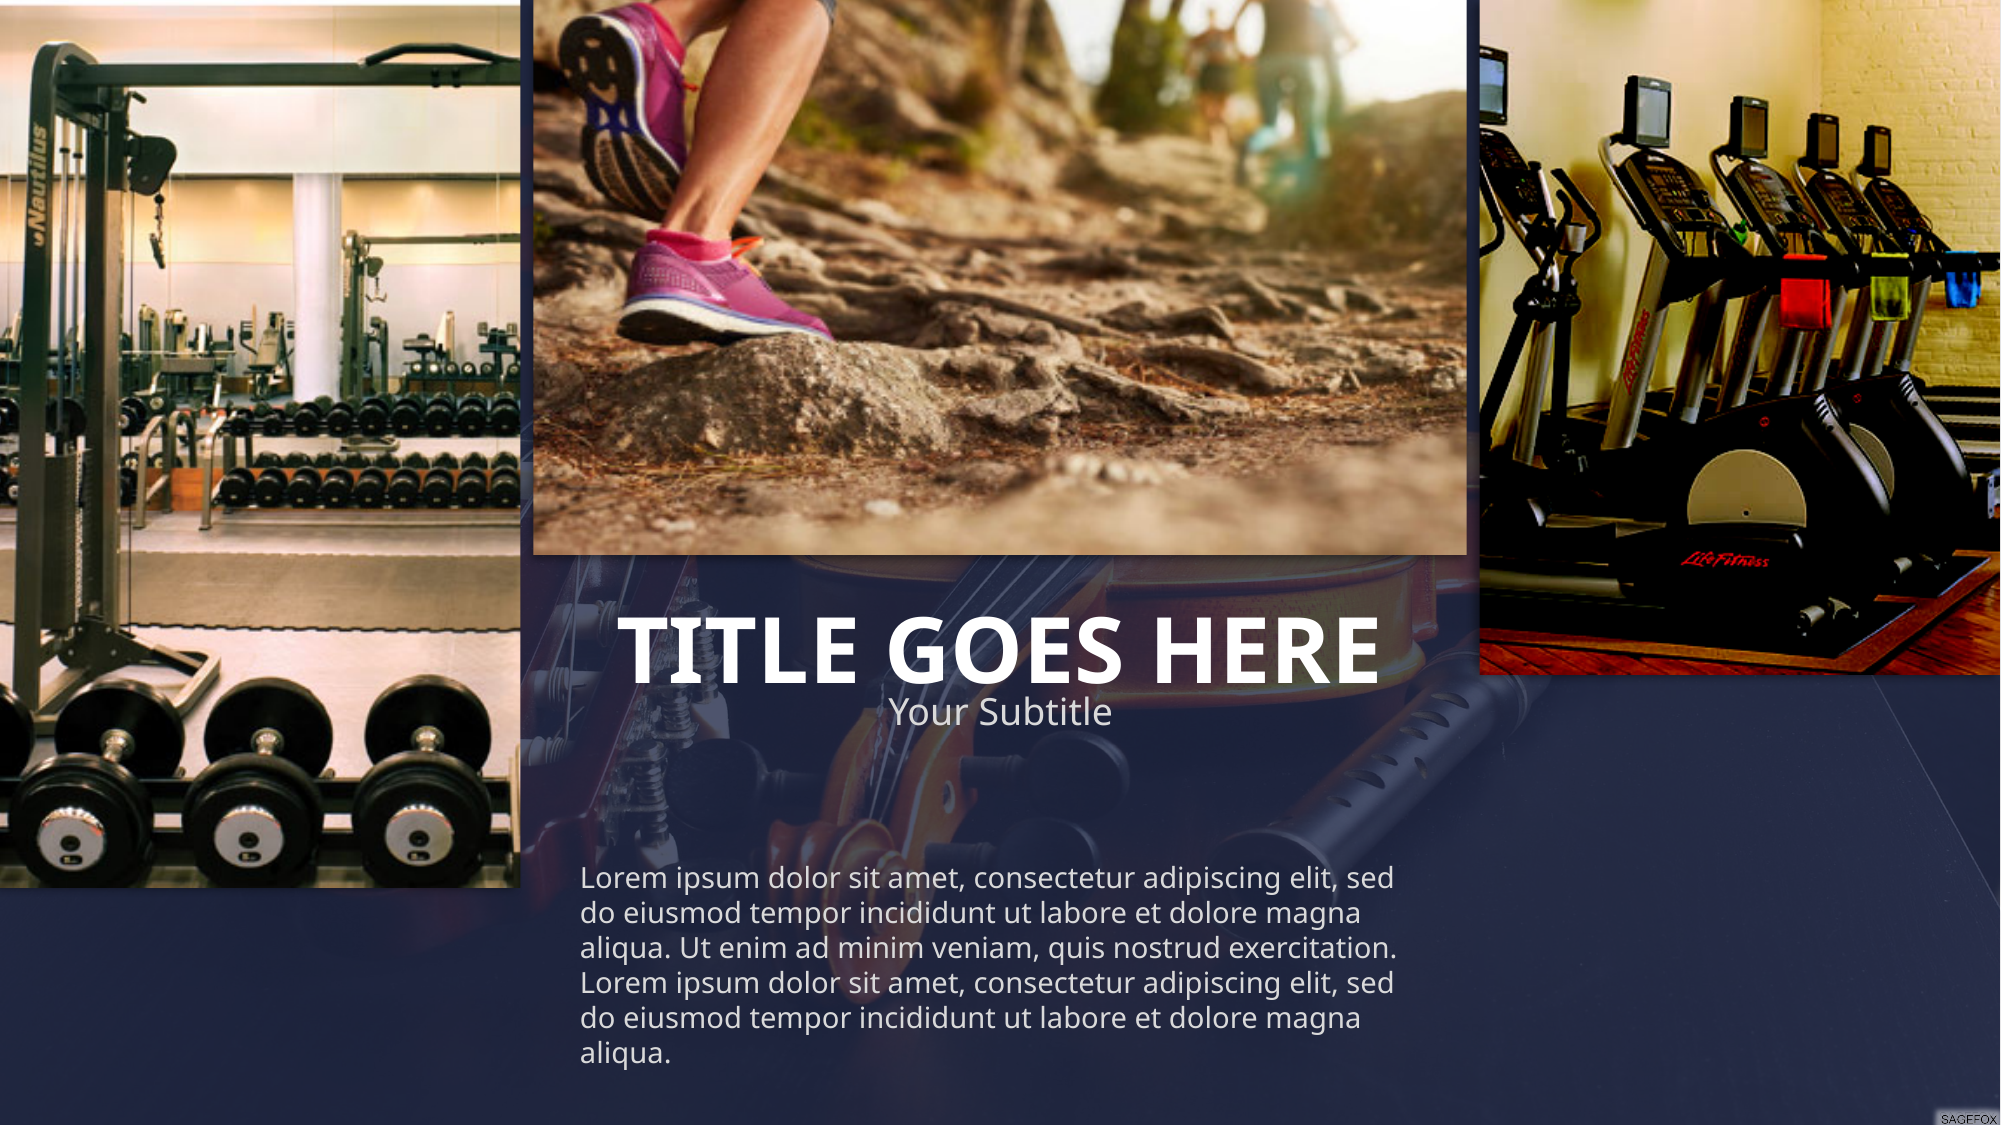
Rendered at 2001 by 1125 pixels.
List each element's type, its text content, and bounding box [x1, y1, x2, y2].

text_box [548, 584, 1452, 742]
text_box [532, 0, 1468, 555]
text_box [0, 0, 521, 888]
text_box Lorem ipsum dolor sit amet, consectetur adipiscing elit, sed do eiusmod tempor incididunt ut labore et dolore magna aliqua. Ut enim ad minim veniam, quis nostrud exercitation. Lorem ipsum dolor sit amet, consectetur adipiscing elit, sed do eiusmod tempor incididunt ut labore et dolore magna aliqua. [565, 852, 1452, 1077]
picture [1938, 1114, 1999, 1125]
text_box [1479, 0, 2000, 676]
